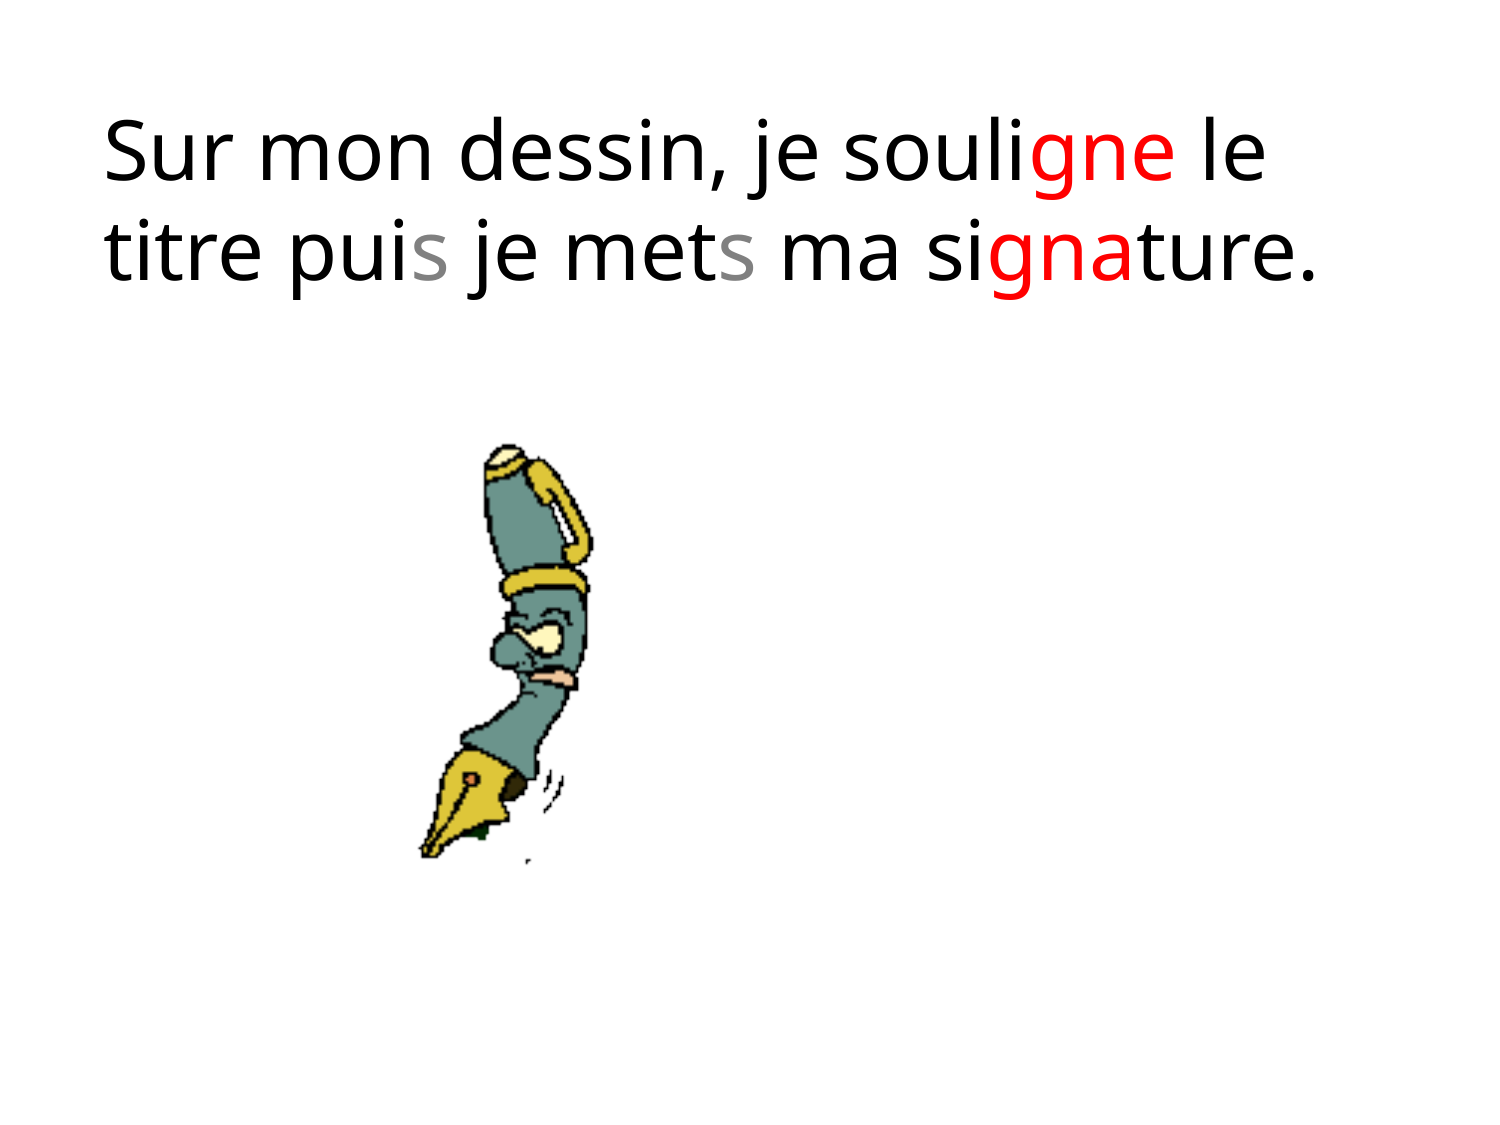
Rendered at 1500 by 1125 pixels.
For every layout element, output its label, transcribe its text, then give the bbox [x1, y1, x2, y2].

picture [383, 385, 1129, 982]
text_box Sur mon dessin, je souligne le titre puis je mets ma signature. [88, 89, 1424, 305]
